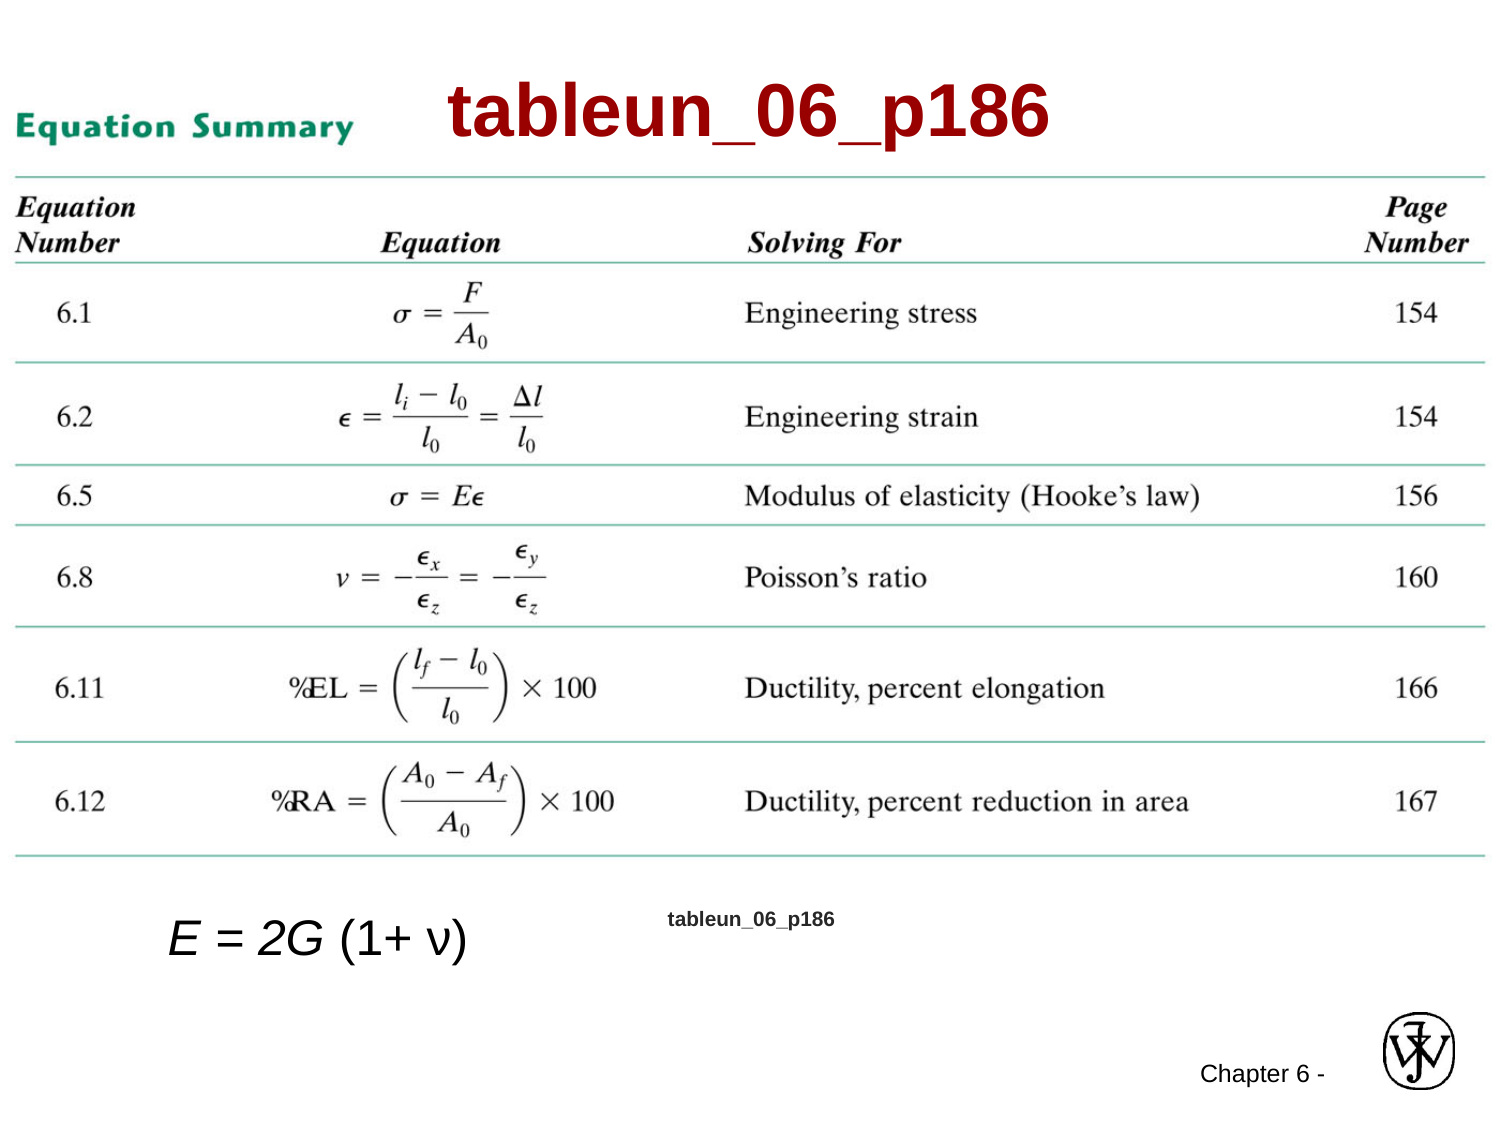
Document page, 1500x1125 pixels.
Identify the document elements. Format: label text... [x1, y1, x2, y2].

title tableun_06_p186 [112, 62, 1388, 98]
text_box E = 2G (1+ ν) [152, 897, 484, 973]
picture [0, 100, 1500, 878]
picture [1383, 1012, 1455, 1090]
text_box tableun_06_p186 [652, 897, 850, 938]
